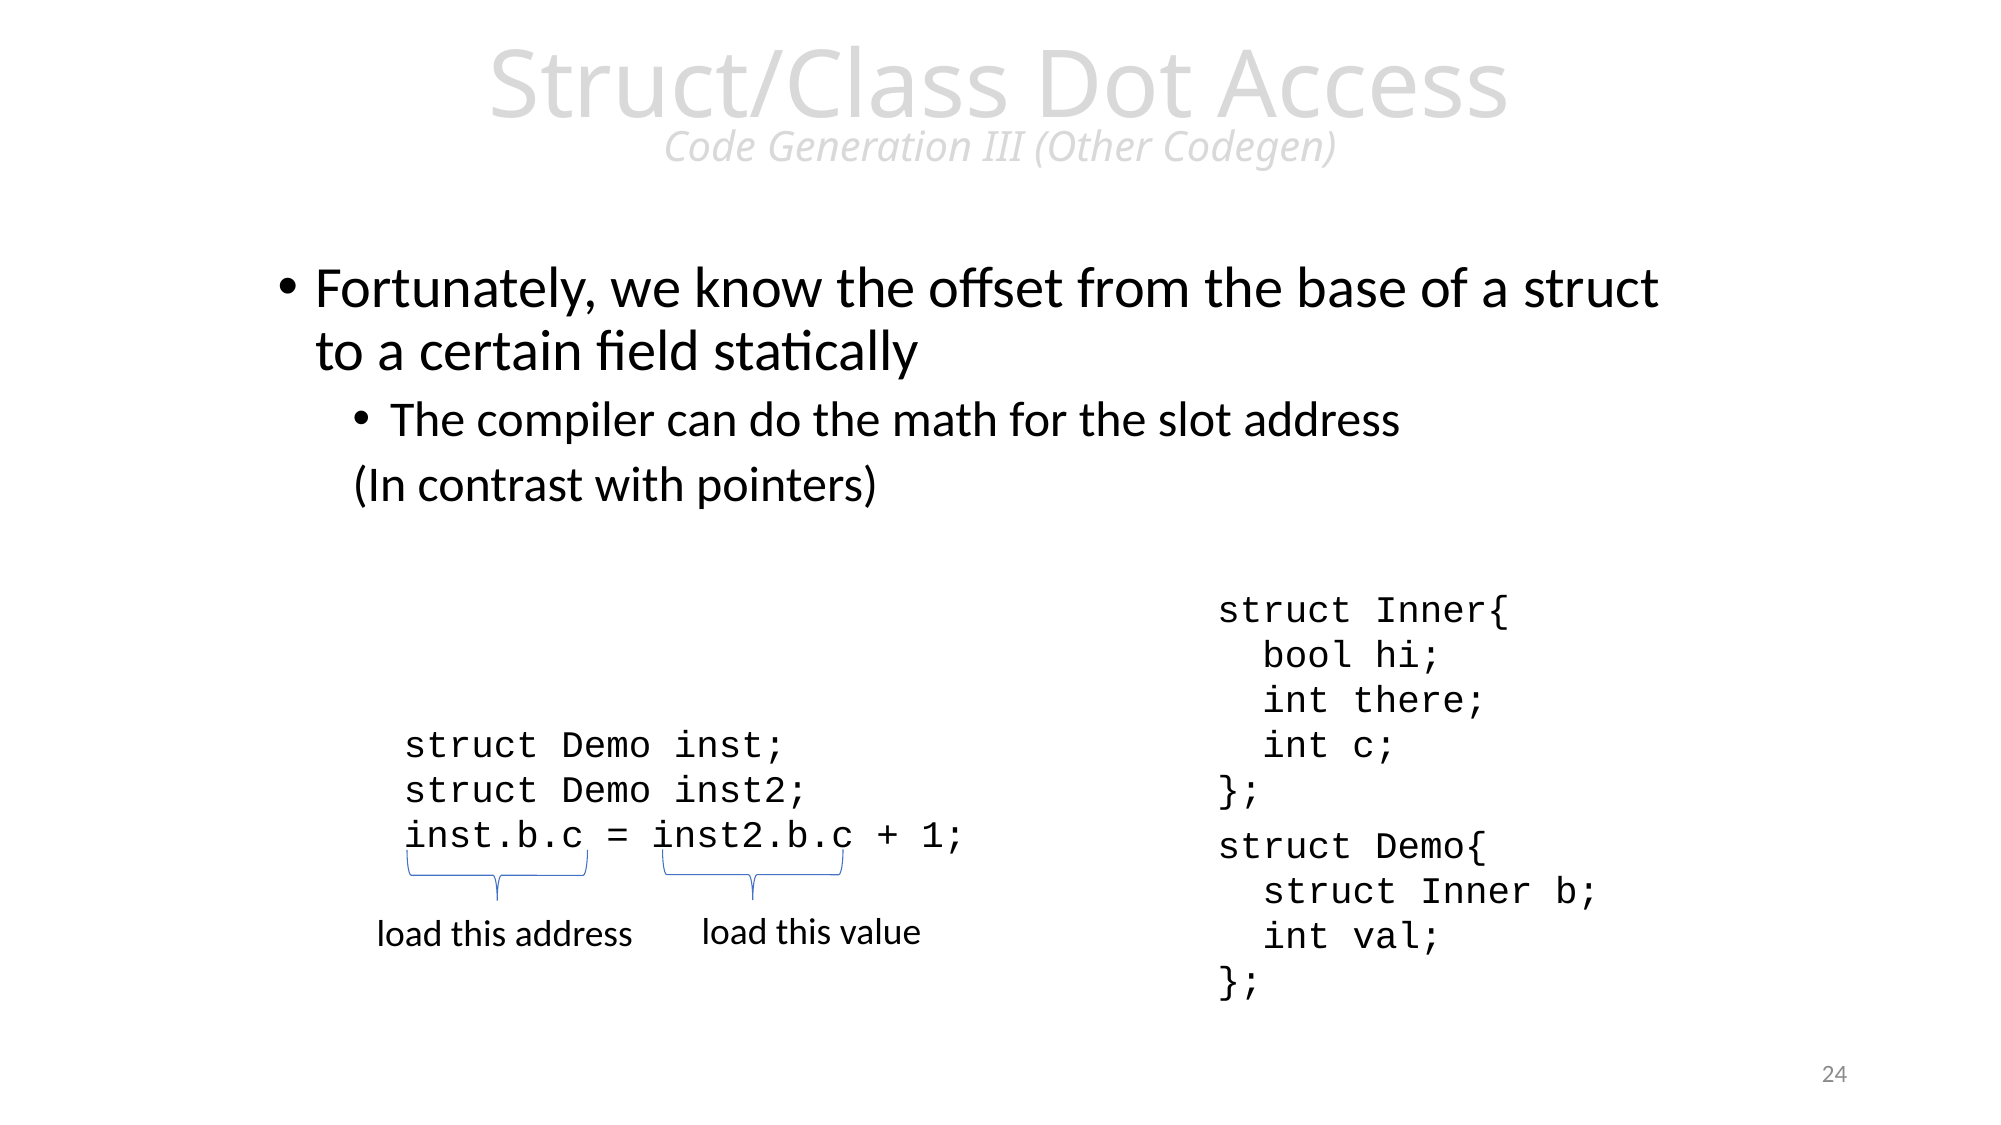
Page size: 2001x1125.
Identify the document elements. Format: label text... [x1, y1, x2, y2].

text_box struct Inner{ bool hi; int there; int c; }; [1202, 577, 1525, 818]
text_box struct Demo{ struct Inner b; int val; }; [1203, 813, 1616, 1009]
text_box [360, 849, 650, 963]
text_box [662, 849, 939, 961]
list Fortunately, we know the offset from the base of a struct to a certain field statically The compiler can do the math for the slot address (In contrast with pointers) [262, 249, 1725, 638]
text_box Struct/Class Dot Access Code Generation III (Other Codegen) [353, 3, 1647, 221]
text_box struct Demo inst; struct Demo inst2; inst.b.c = inst2.b.c + 1; [389, 712, 982, 863]
slide_number 24 [1412, 1042, 1863, 1103]
